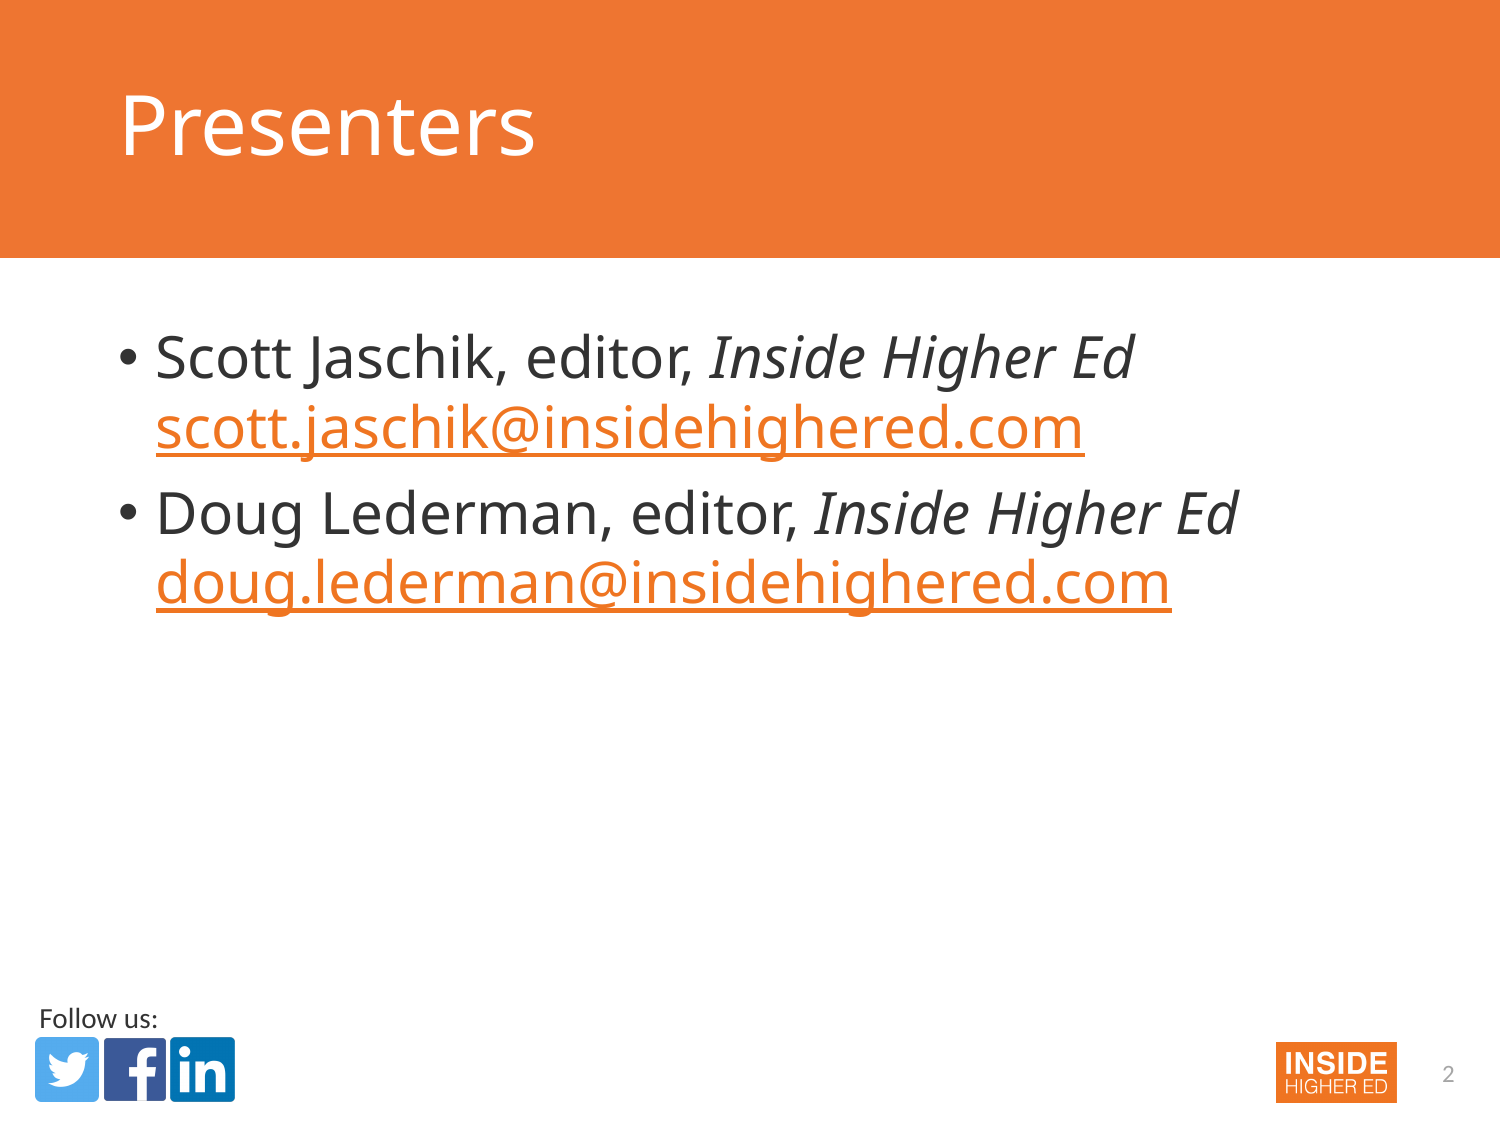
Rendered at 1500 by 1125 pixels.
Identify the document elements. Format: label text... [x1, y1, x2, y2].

picture [1276, 1042, 1397, 1103]
text_box Follow us: [24, 992, 235, 1042]
picture [35, 1037, 99, 1102]
list Scott Jaschik, editor, Inside Higher Ed scott.jaschik@insidehighered.com Doug Lederman, editor, Inside Higher Ed doug.lederman@insidehighered.com [103, 321, 1397, 992]
picture [170, 1037, 235, 1102]
title Presenters [103, 0, 1397, 256]
picture [103, 1037, 167, 1102]
